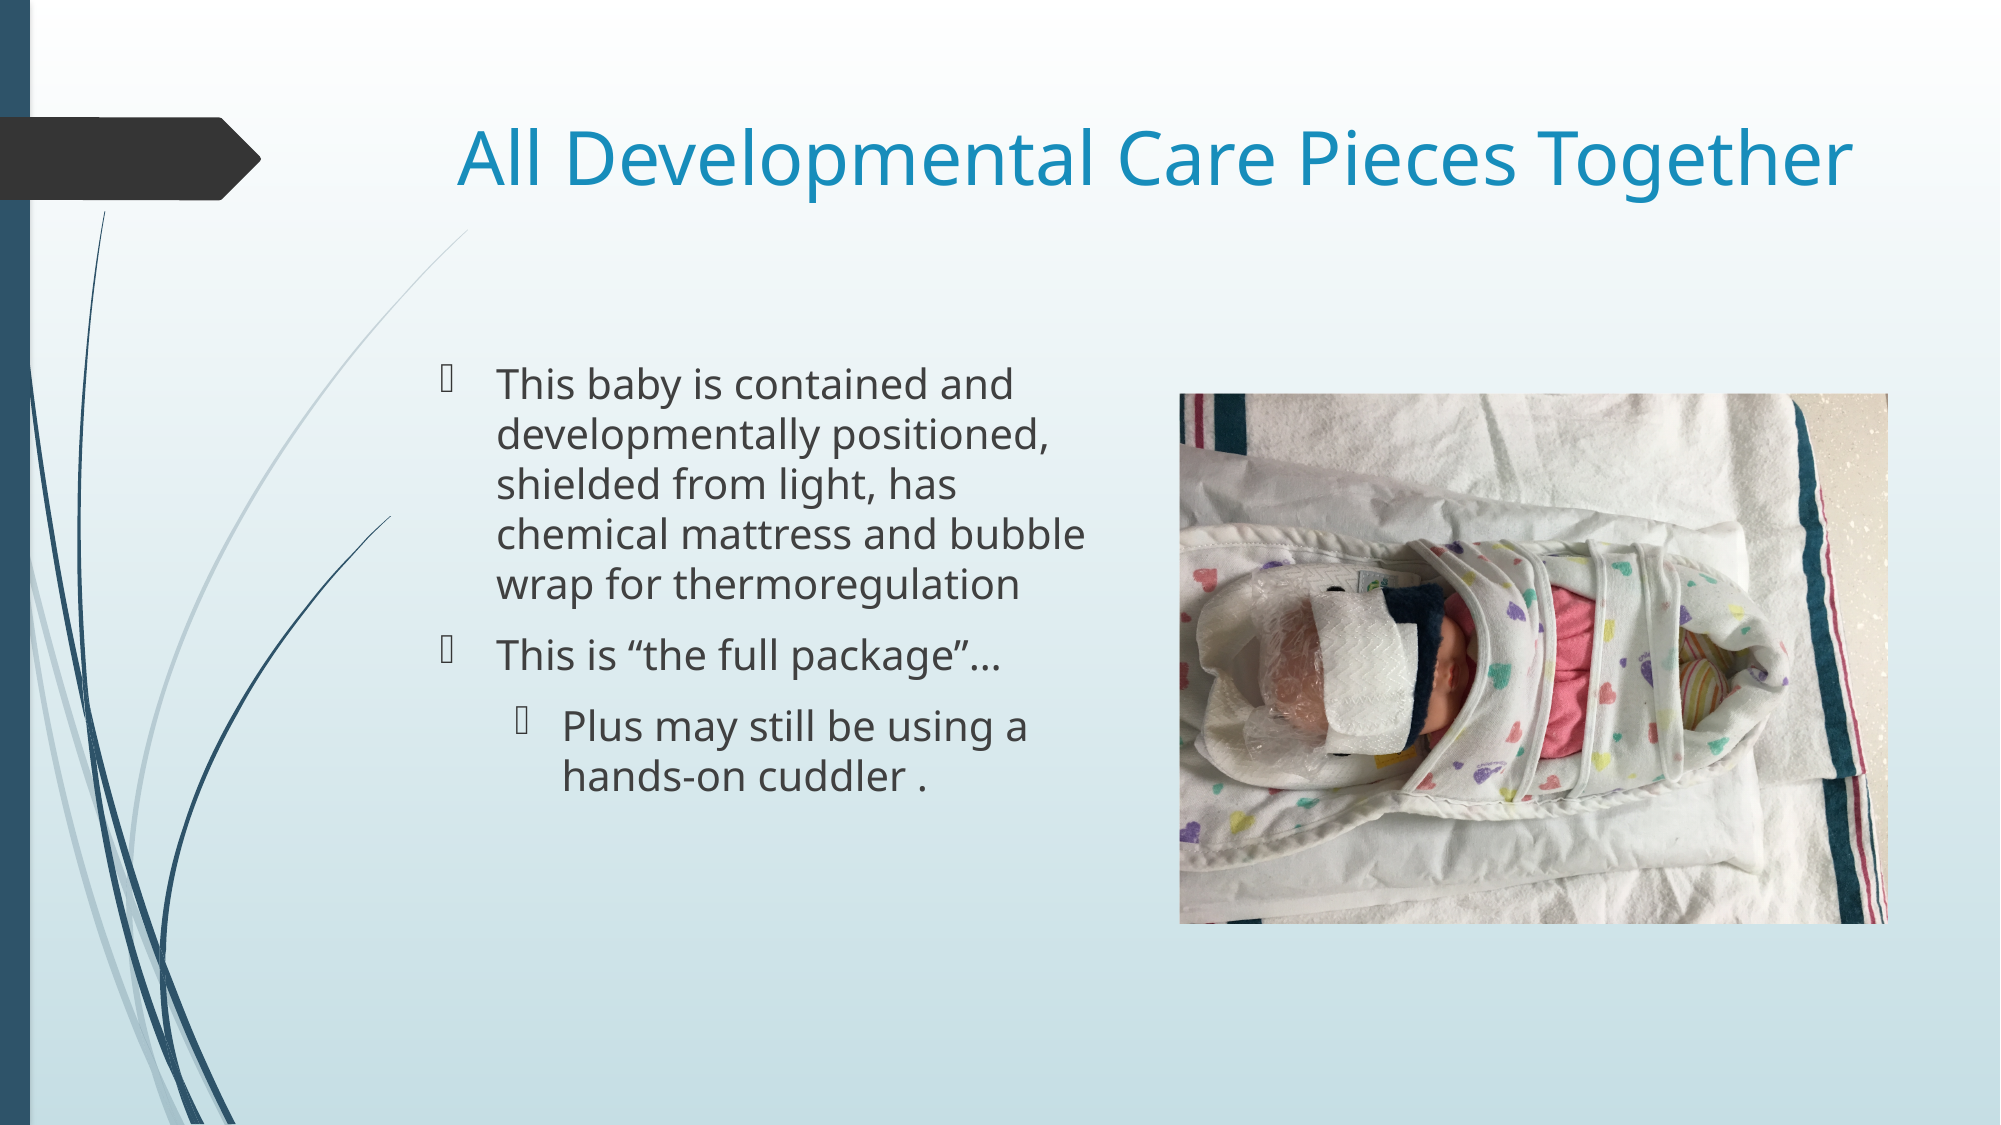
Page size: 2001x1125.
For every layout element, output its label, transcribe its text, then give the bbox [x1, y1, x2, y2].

title All Developmental Care Pieces Together [425, 102, 1888, 313]
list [1179, 392, 1888, 925]
list This baby is contained and developmentally positioned, shielded from light, has chemical mattress and bubble wrap for thermoregulation This is “the full package”… Plus may still be using a hands-on cuddler . [424, 350, 1133, 1093]
